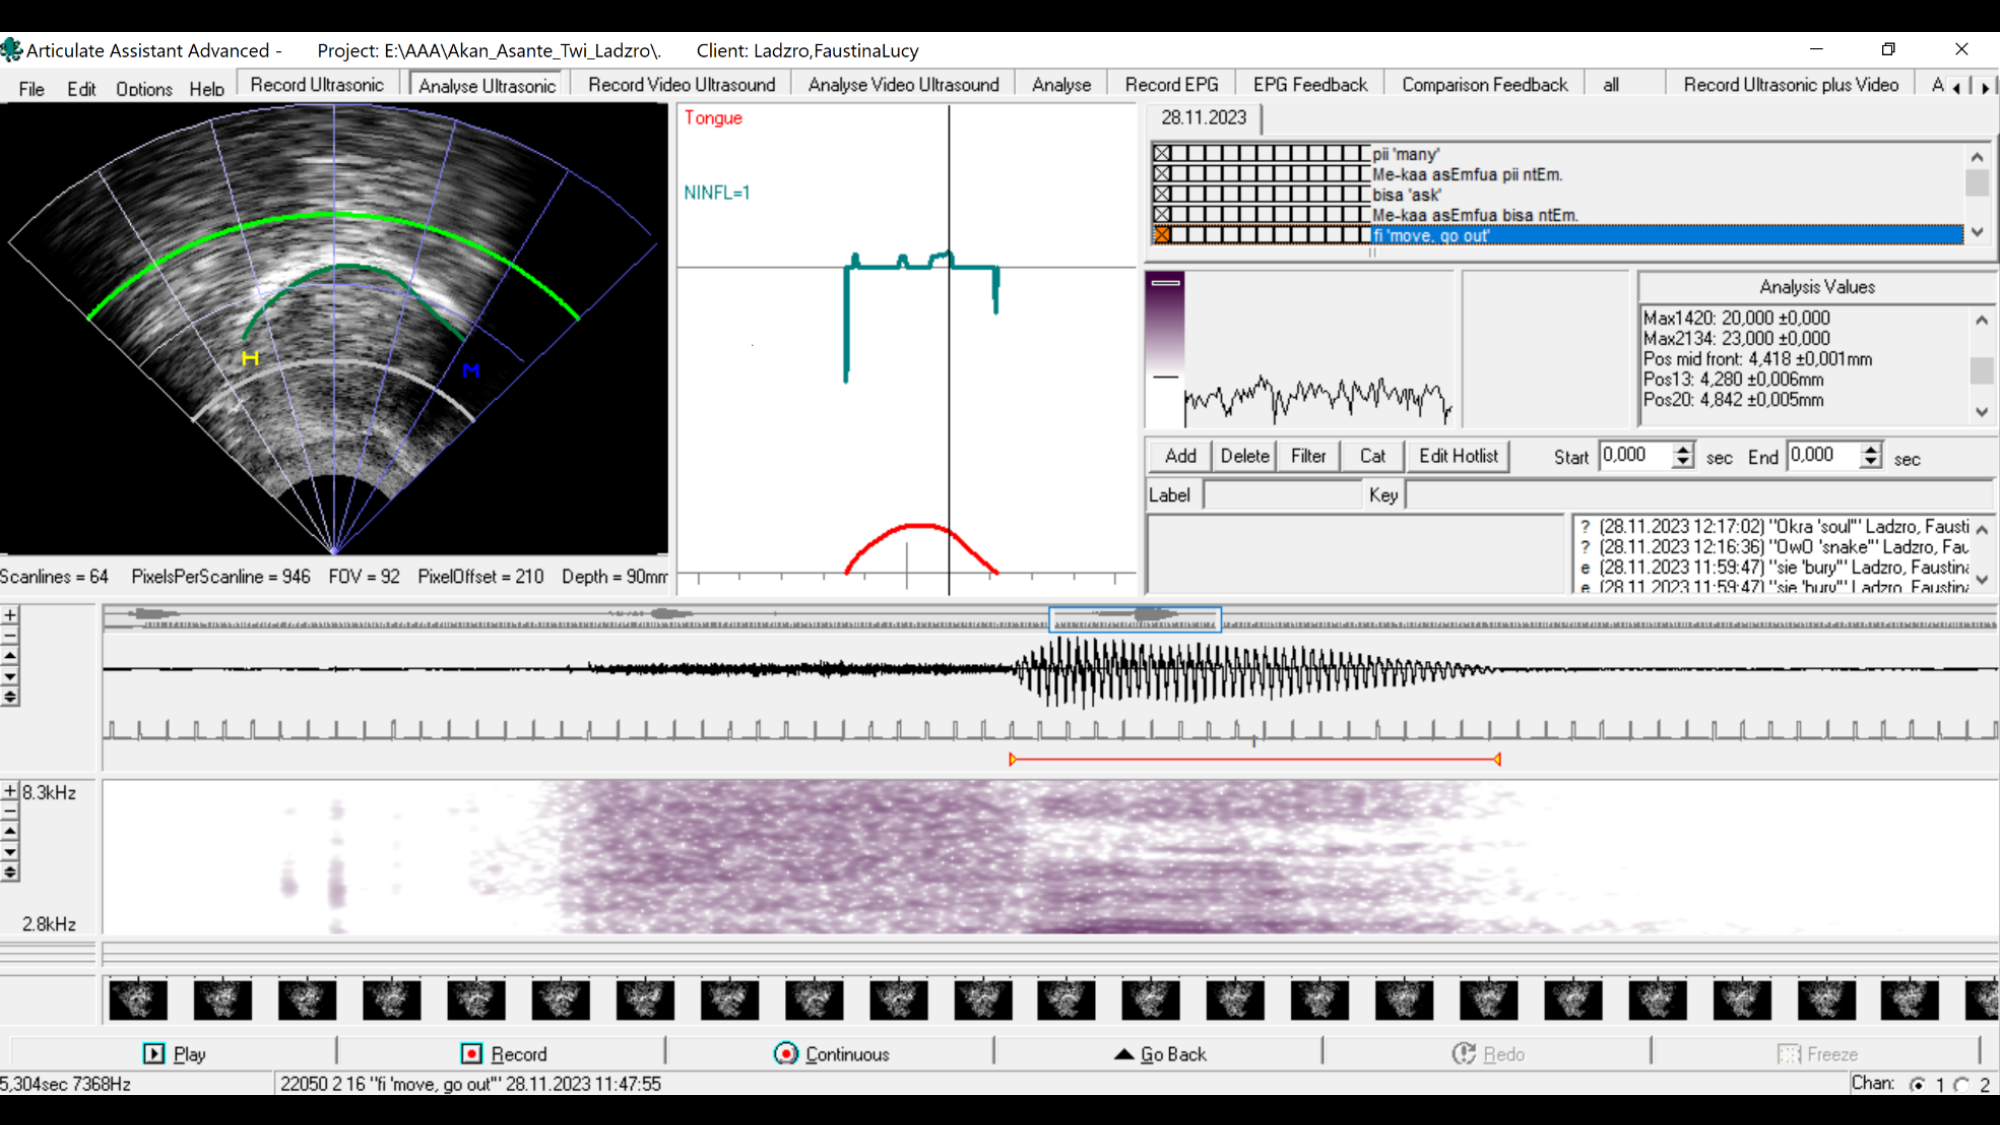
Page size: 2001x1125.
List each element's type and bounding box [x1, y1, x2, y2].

list [0, 32, 2000, 1095]
